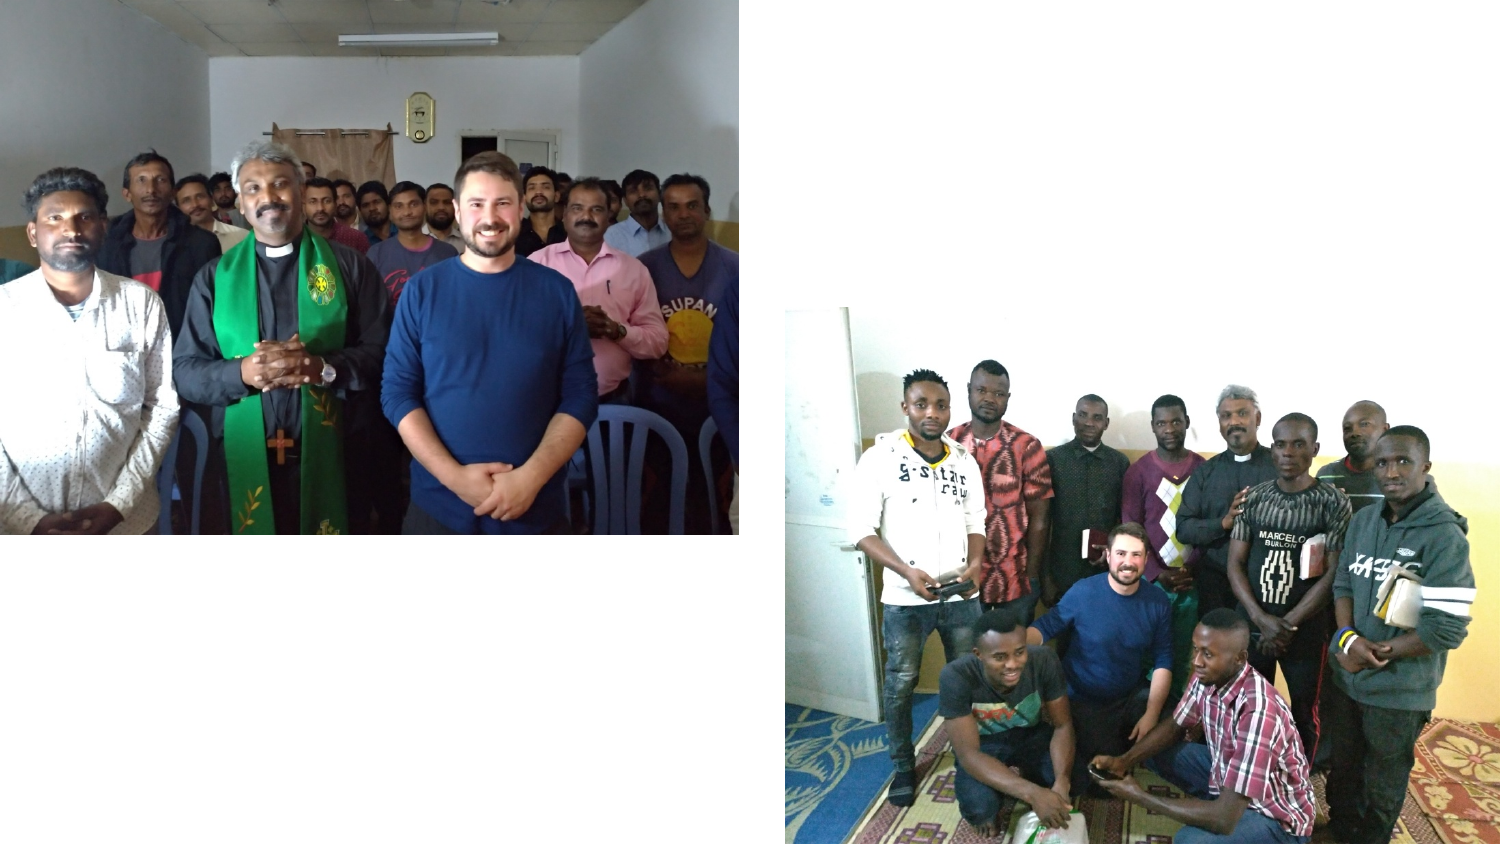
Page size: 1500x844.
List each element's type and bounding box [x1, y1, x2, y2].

picture [0, 0, 739, 535]
picture [785, 307, 1500, 844]
